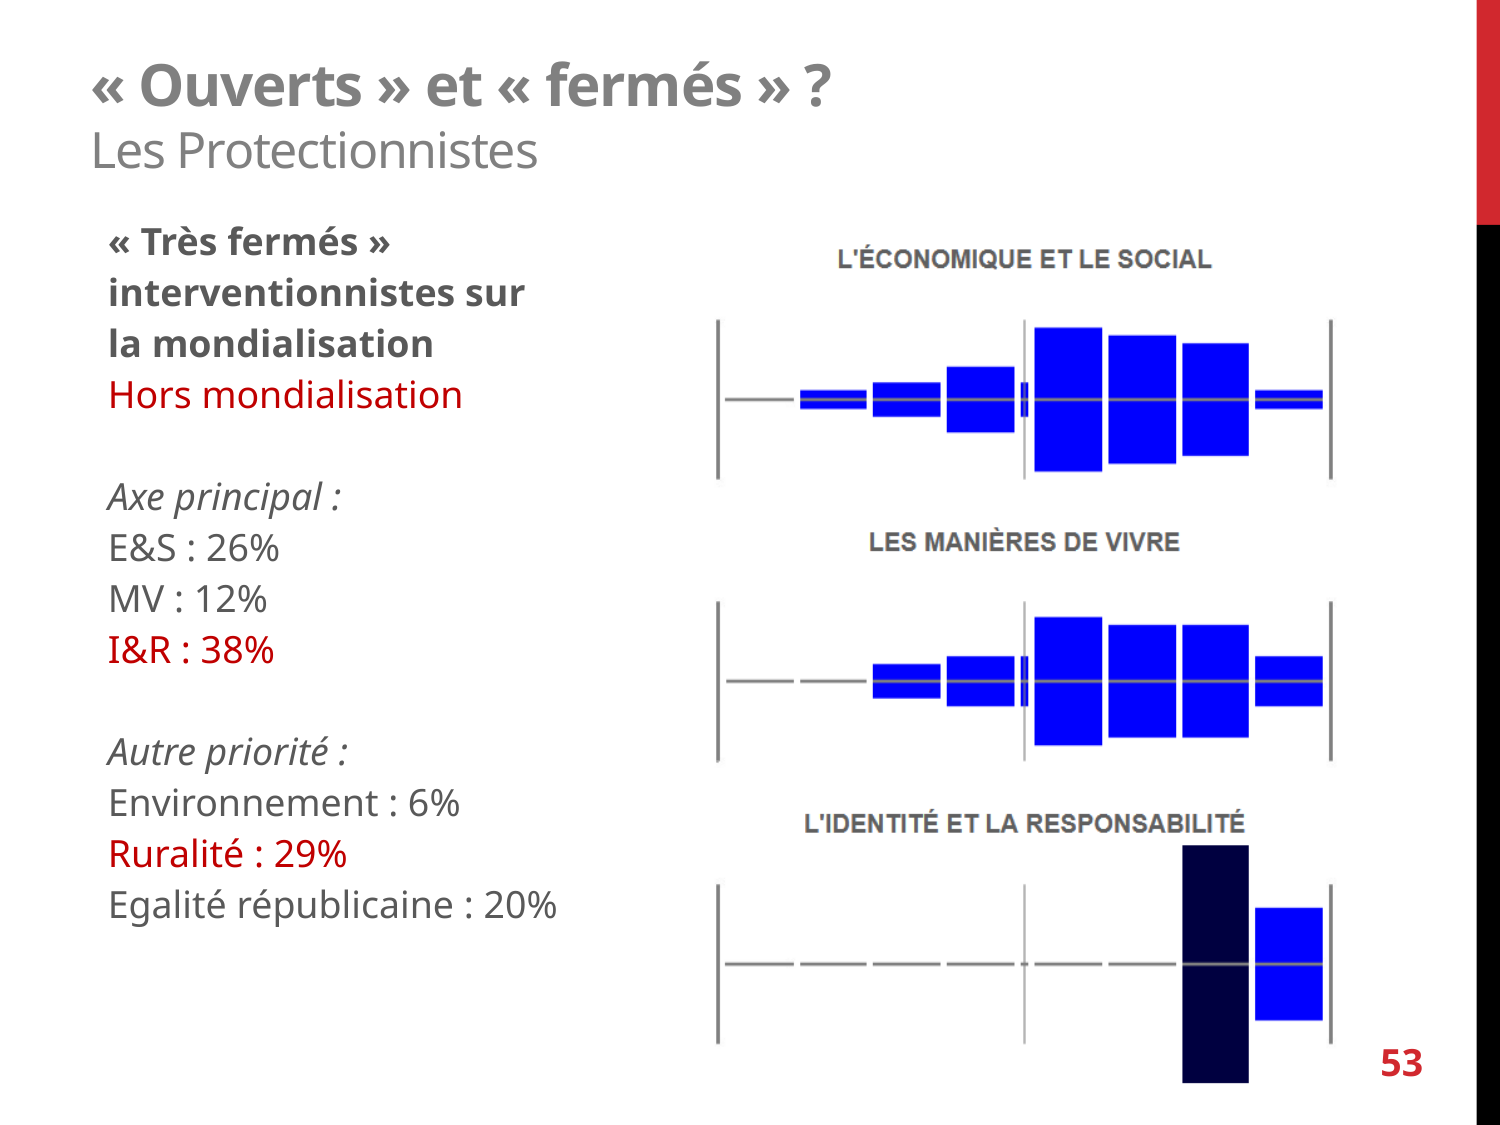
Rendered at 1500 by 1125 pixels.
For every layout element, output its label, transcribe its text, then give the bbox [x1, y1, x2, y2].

picture [685, 237, 1363, 1112]
table_header [580, 208, 1377, 1086]
table_header « Très fermés » interventionnistes sur la mondialisation Hors mondialisation Axe principal : E&S : 26% MV : 12% I&R : 38% Autre priorité : Environnement : 6% Ruralité : 29% Egalité républicaine : 20% [93, 208, 580, 1086]
slide_number 53 [1371, 1035, 1439, 1095]
text_box « Ouverts » et « fermés » ? Les Protectionnistes [74, 32, 1500, 186]
